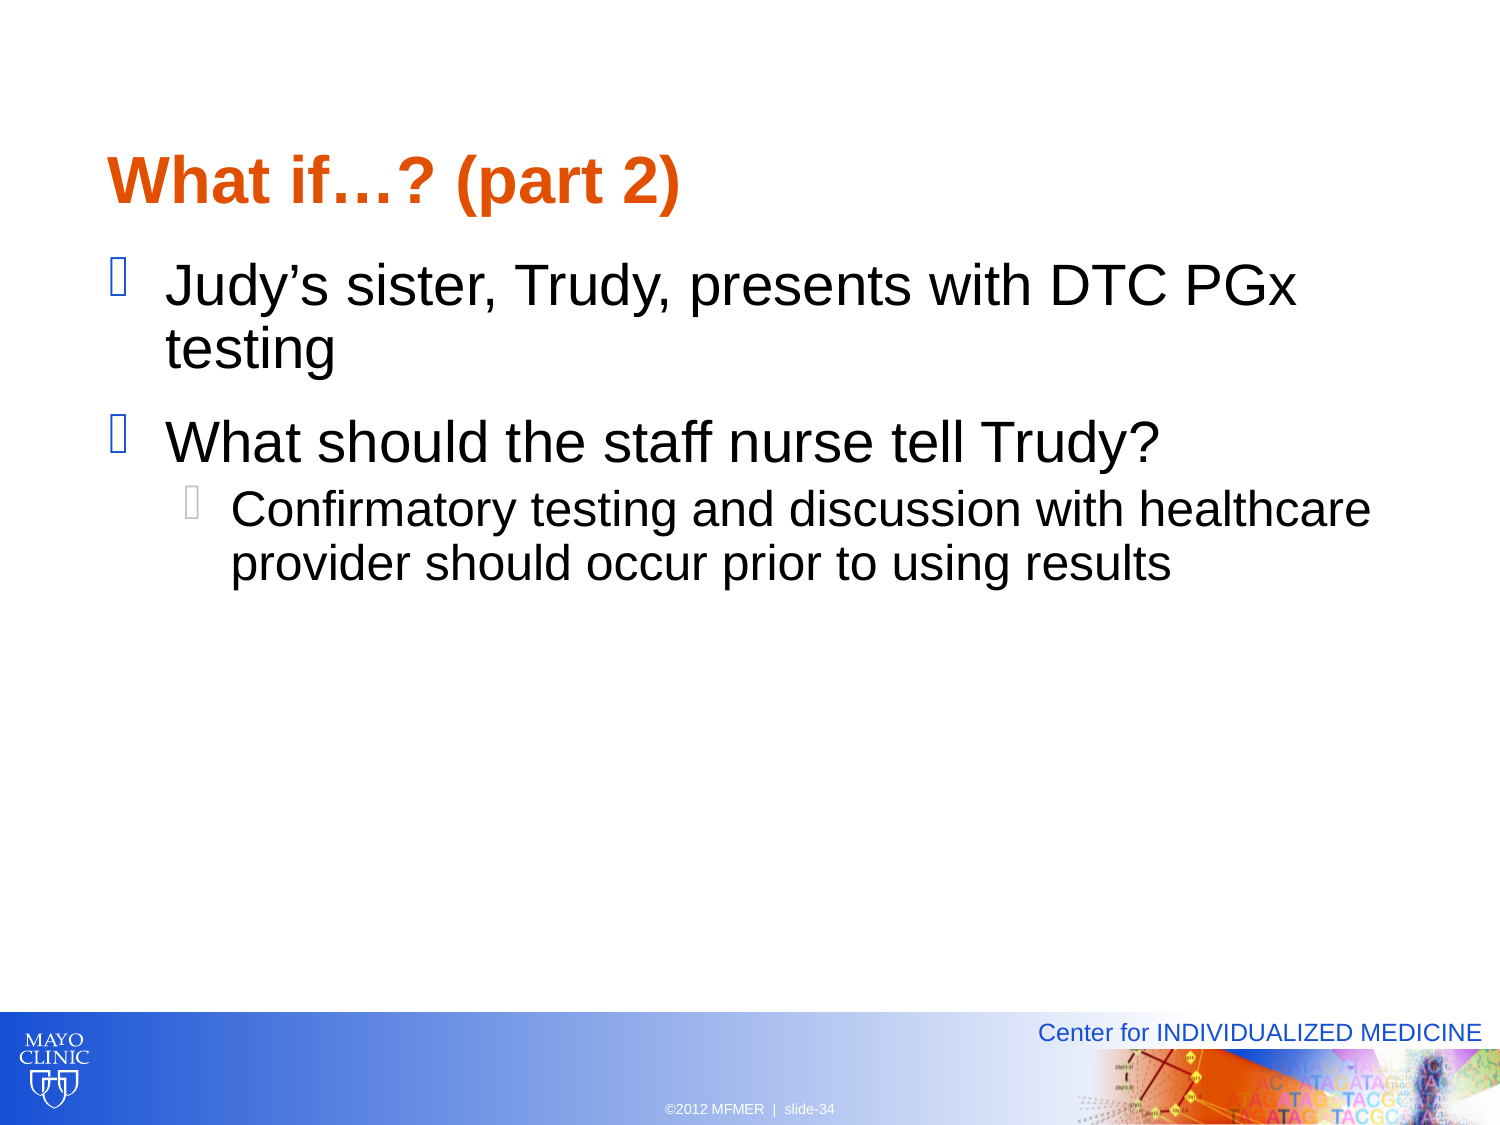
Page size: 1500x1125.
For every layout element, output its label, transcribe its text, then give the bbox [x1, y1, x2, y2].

picture [1034, 1049, 1500, 1125]
list Judy’s sister, Trudy, presents with DTC PGx testing What should the staff nurse tell Trudy? Confirmatory testing and discussion with healthcare provider should occur prior to using results [108, 224, 1392, 950]
title What if…? (part 2) [108, 0, 1392, 224]
